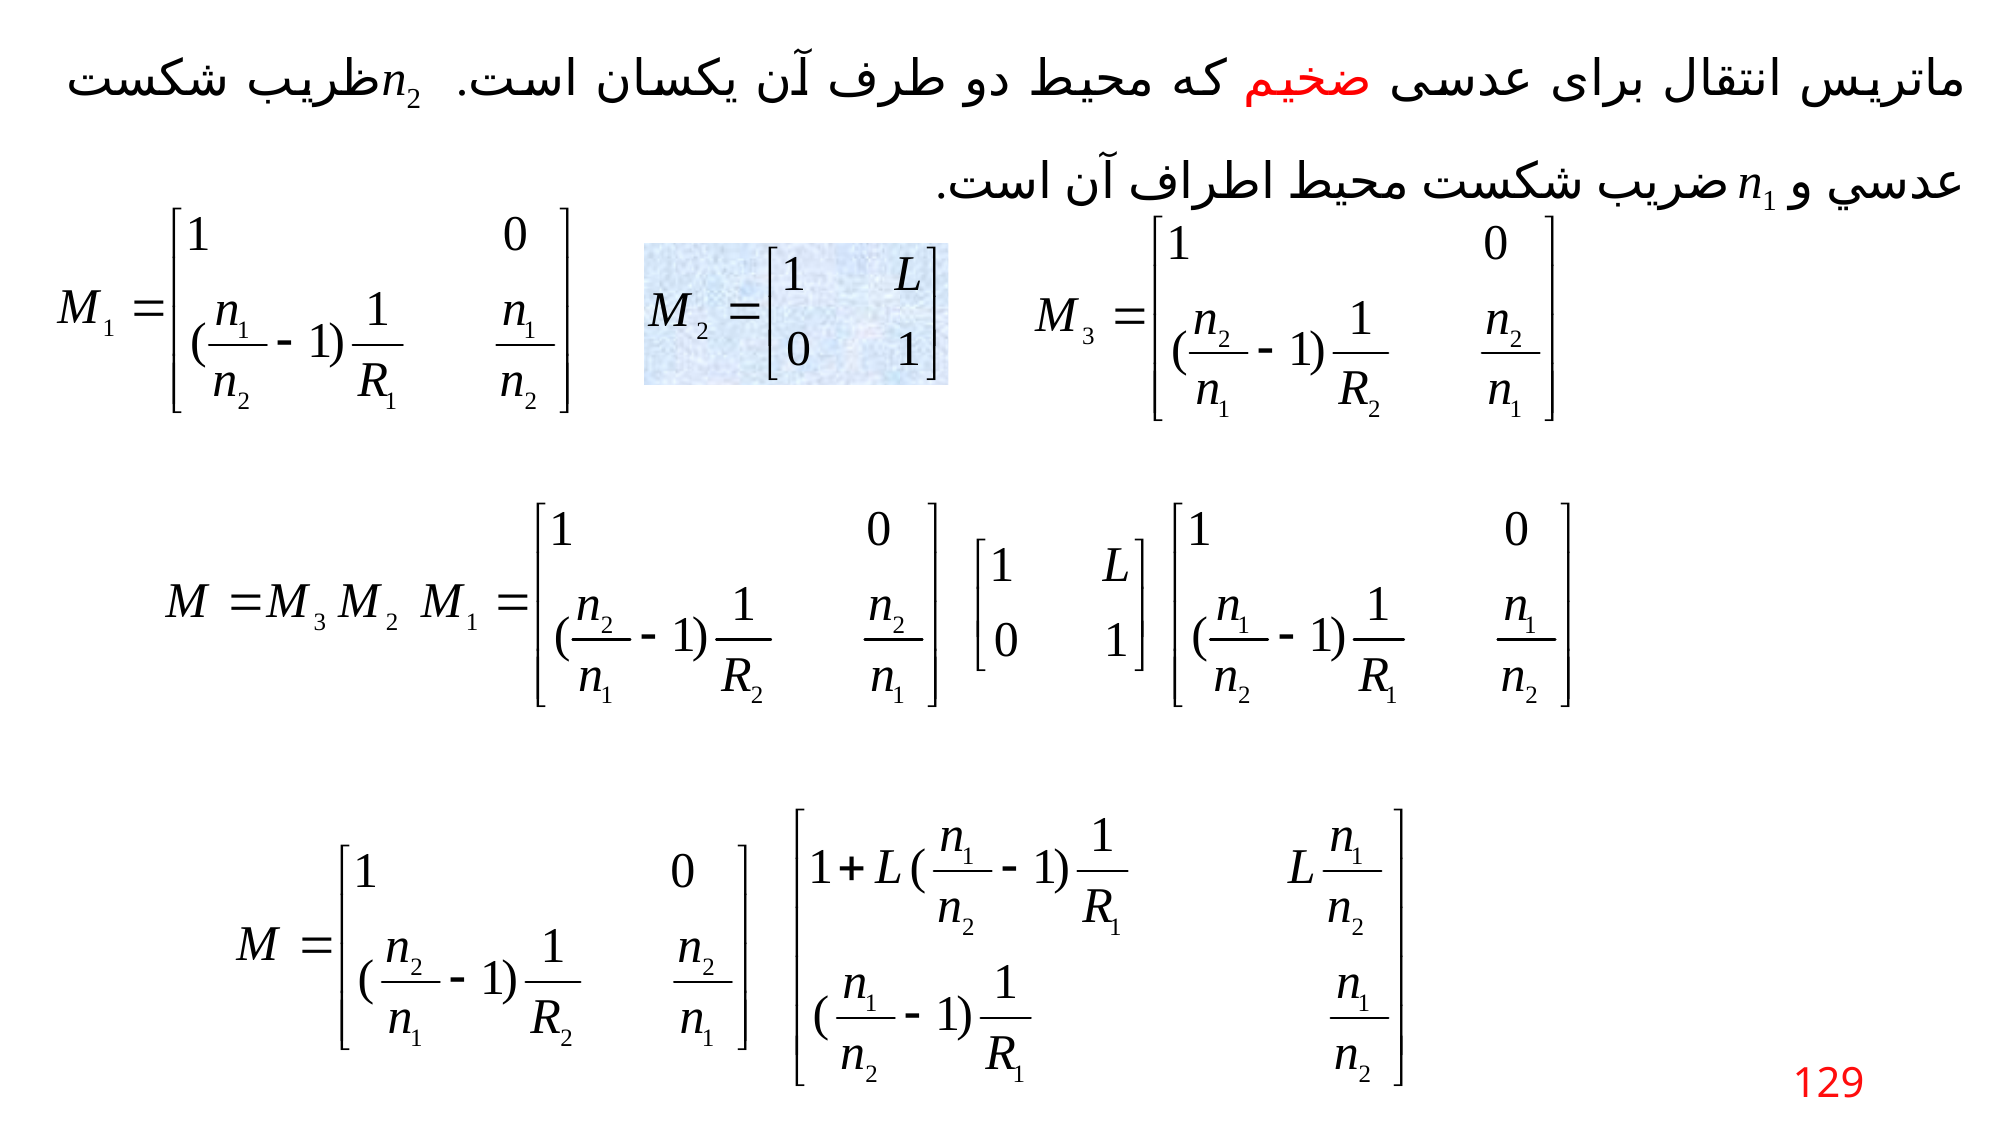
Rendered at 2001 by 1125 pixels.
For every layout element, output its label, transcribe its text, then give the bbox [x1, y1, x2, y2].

text_box ماتریس انتقال برای عدسی ضخیم كه محيط دو طرف آن يكسان است. n2ظريب شكست عدسي و n1 ضريب شكست محيط اطراف آن است. [47, 4, 1981, 224]
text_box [1030, 210, 1569, 428]
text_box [52, 202, 583, 420]
slide_number 129 [1777, 1061, 1938, 1107]
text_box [231, 803, 1416, 1092]
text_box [643, 243, 949, 386]
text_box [161, 496, 1585, 715]
